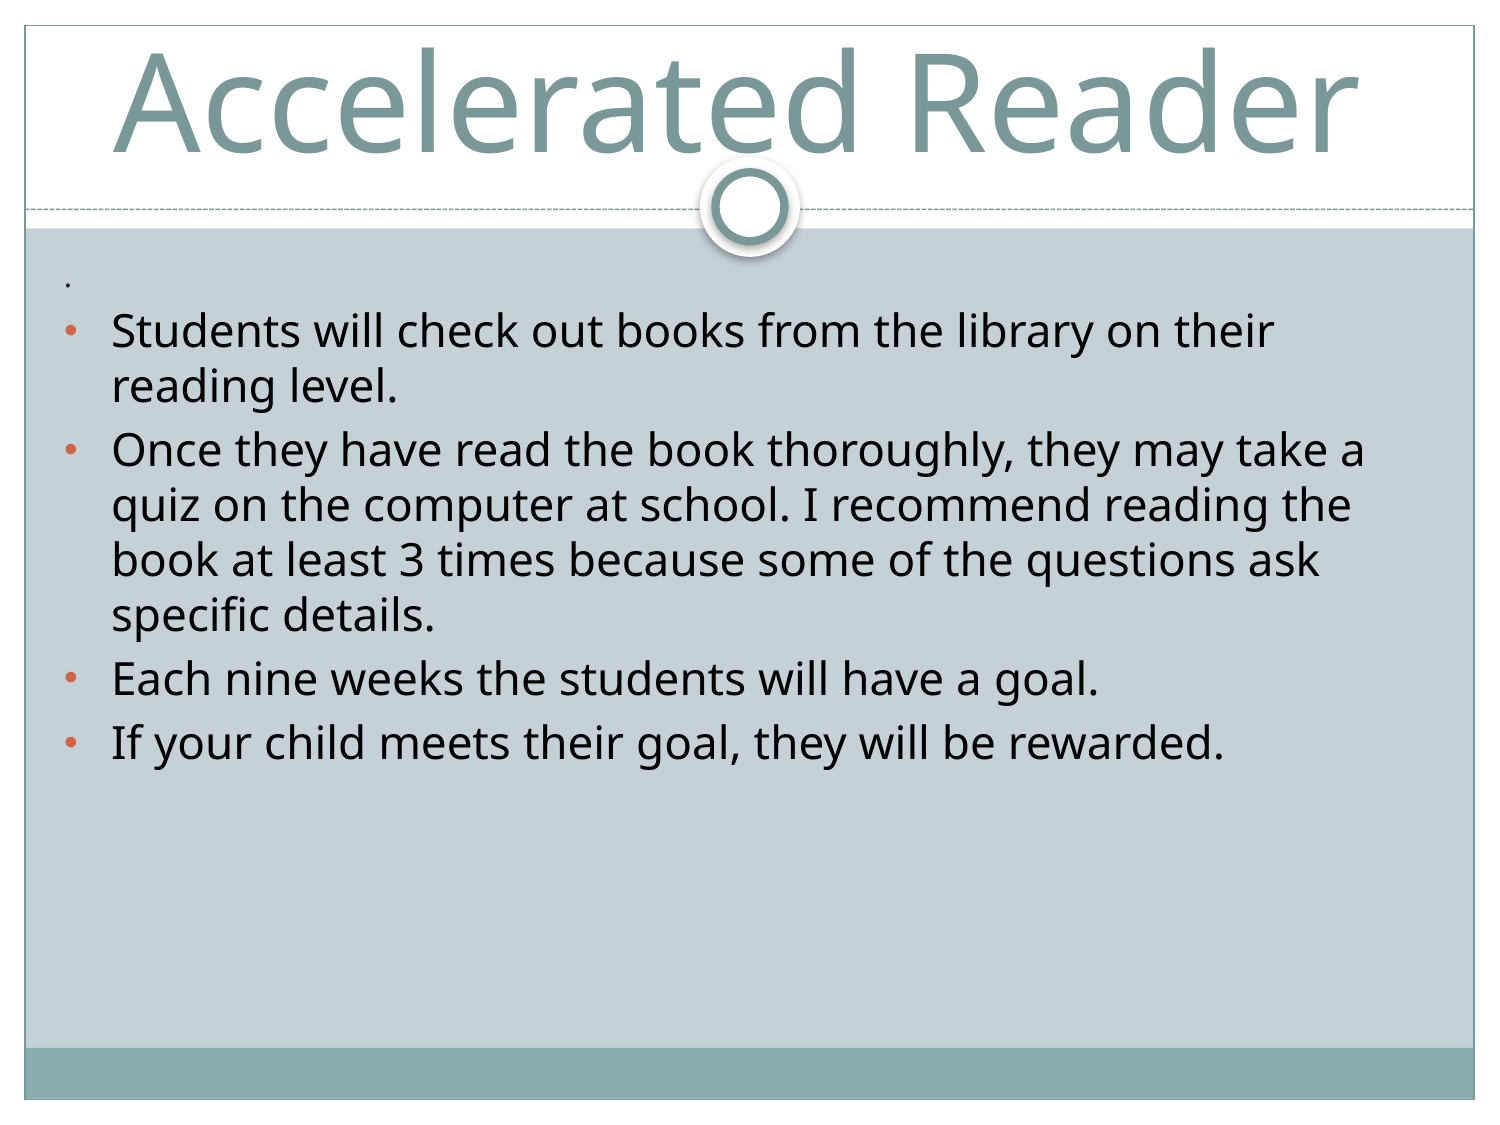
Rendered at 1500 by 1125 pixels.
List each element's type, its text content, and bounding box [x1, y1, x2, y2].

list . Students will check out books from the library on their reading level. Once they have read the book thoroughly, they may take a quiz on the computer at school. I recommend reading the book at least 3 times because some of the questions ask specific details. Each nine weeks the students will have a goal. If your child meets their goal, they will be rewarded. [49, 250, 1445, 1001]
title Accelerated Reader [37, 62, 1438, 187]
